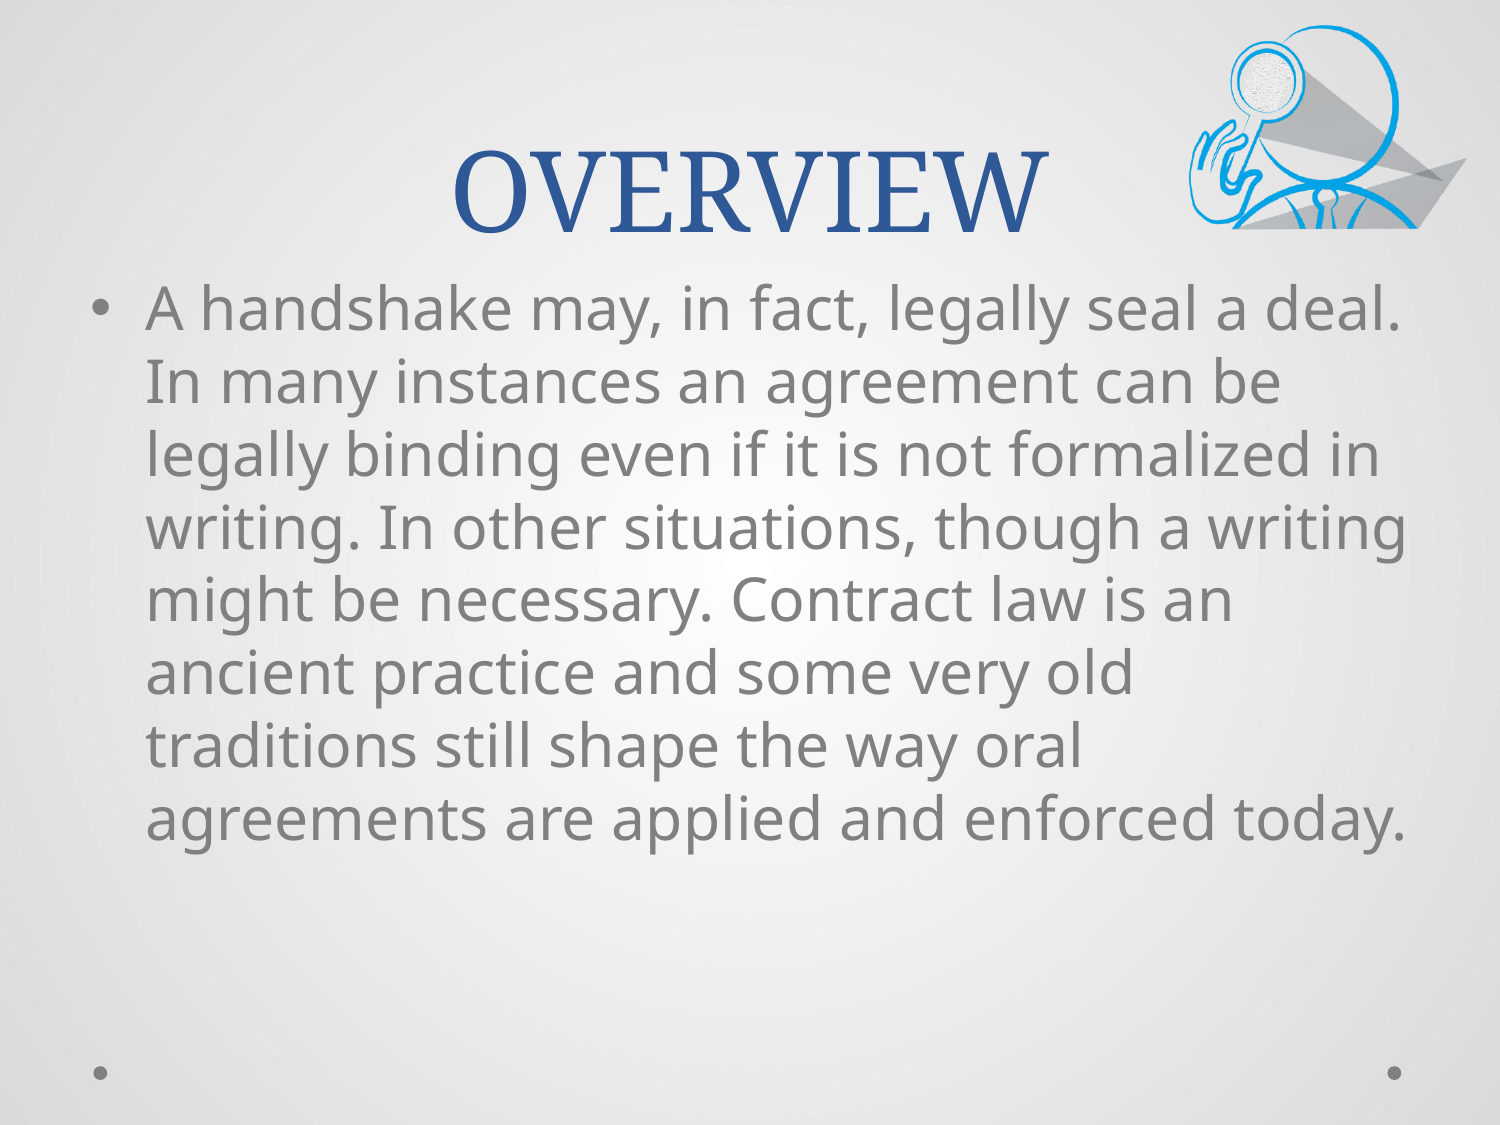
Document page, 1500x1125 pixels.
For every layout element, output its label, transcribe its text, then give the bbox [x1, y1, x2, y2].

picture [1185, 24, 1473, 251]
list A handshake may, in fact, legally seal a deal. In many instances an agreement can be legally binding even if it is not formalized in writing. In other situations, though a writing might be necessary. Contract law is an ancient practice and some very old traditions still shape the way oral agreements are applied and enforced today. [75, 262, 1425, 1005]
title OVERVIEW [75, 0, 1425, 262]
